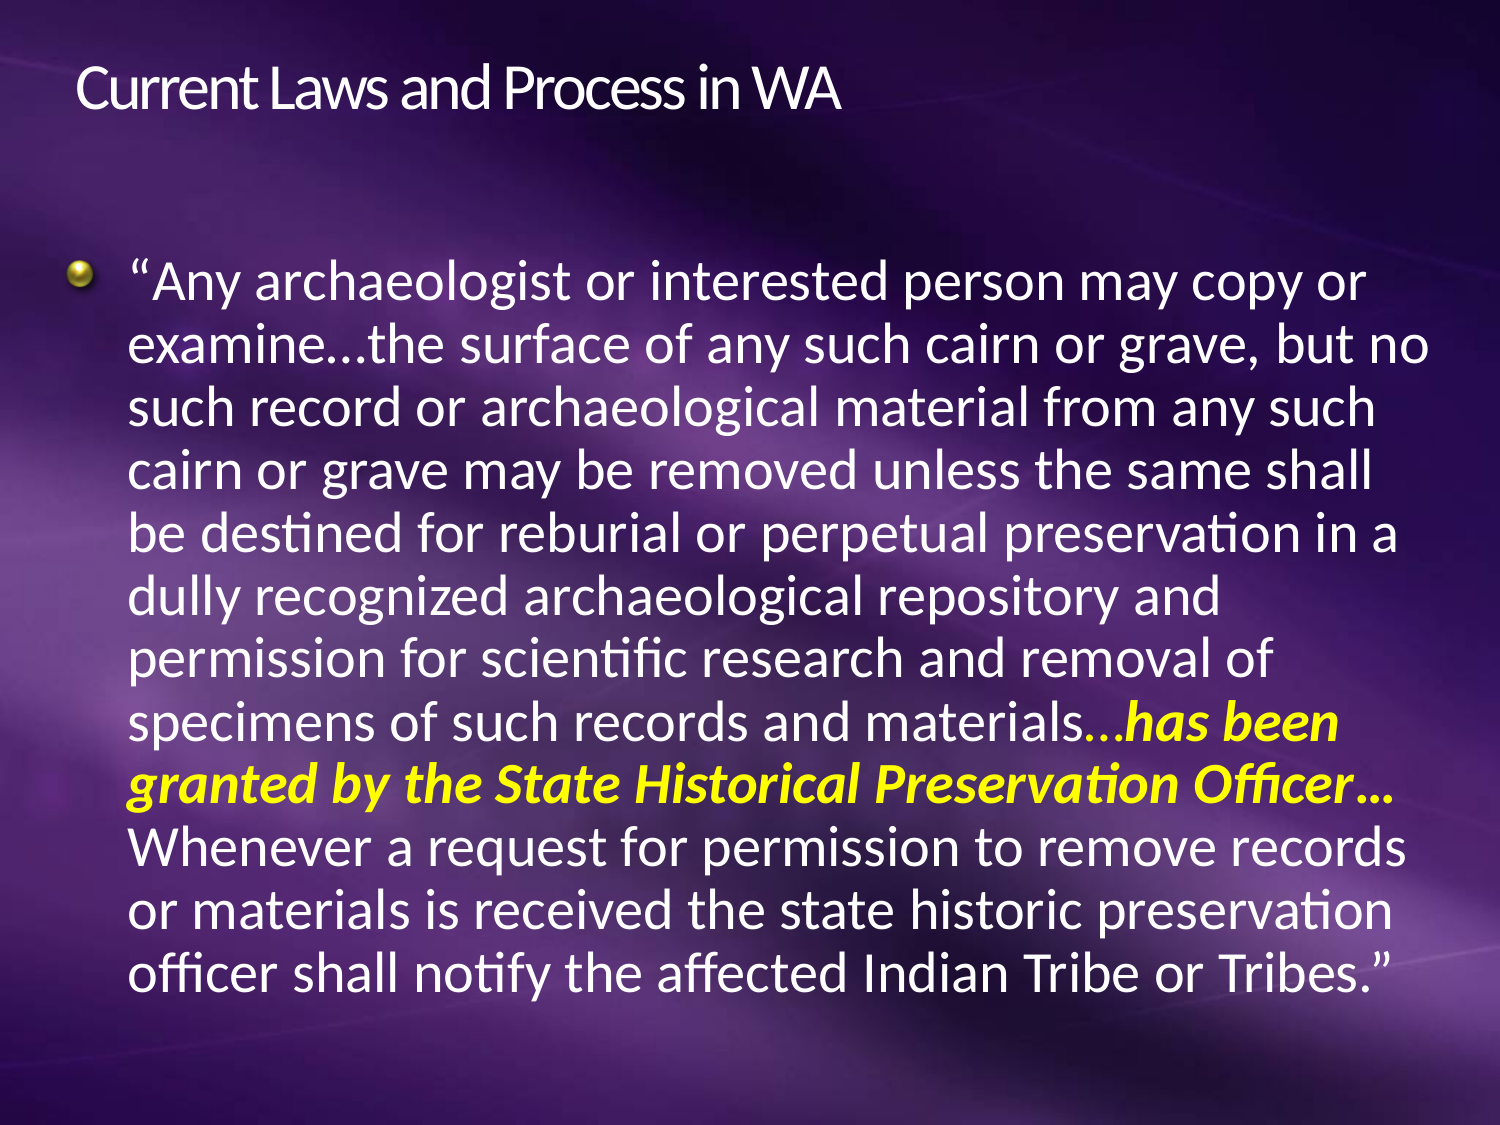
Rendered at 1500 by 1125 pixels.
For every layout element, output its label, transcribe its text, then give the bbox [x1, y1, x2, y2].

picture [0, 0, 1500, 1125]
list “Any archaeologist or interested person may copy or examine…the surface of any such cairn or grave, but no such record or archaeological material from any such cairn or grave may be removed unless the same shall be destined for reburial or perpetual preservation in a dully recognized archaeological repository and permission for scientific research and removal of specimens of such records and materials…has been granted by the State Historical Preservation Officer… Whenever a request for permission to remove records or materials is received the state historic preservation officer shall notify the affected Indian Tribe or Tribes.” [62, 249, 1438, 1015]
title Current Laws and Process in WA [75, 52, 1263, 125]
